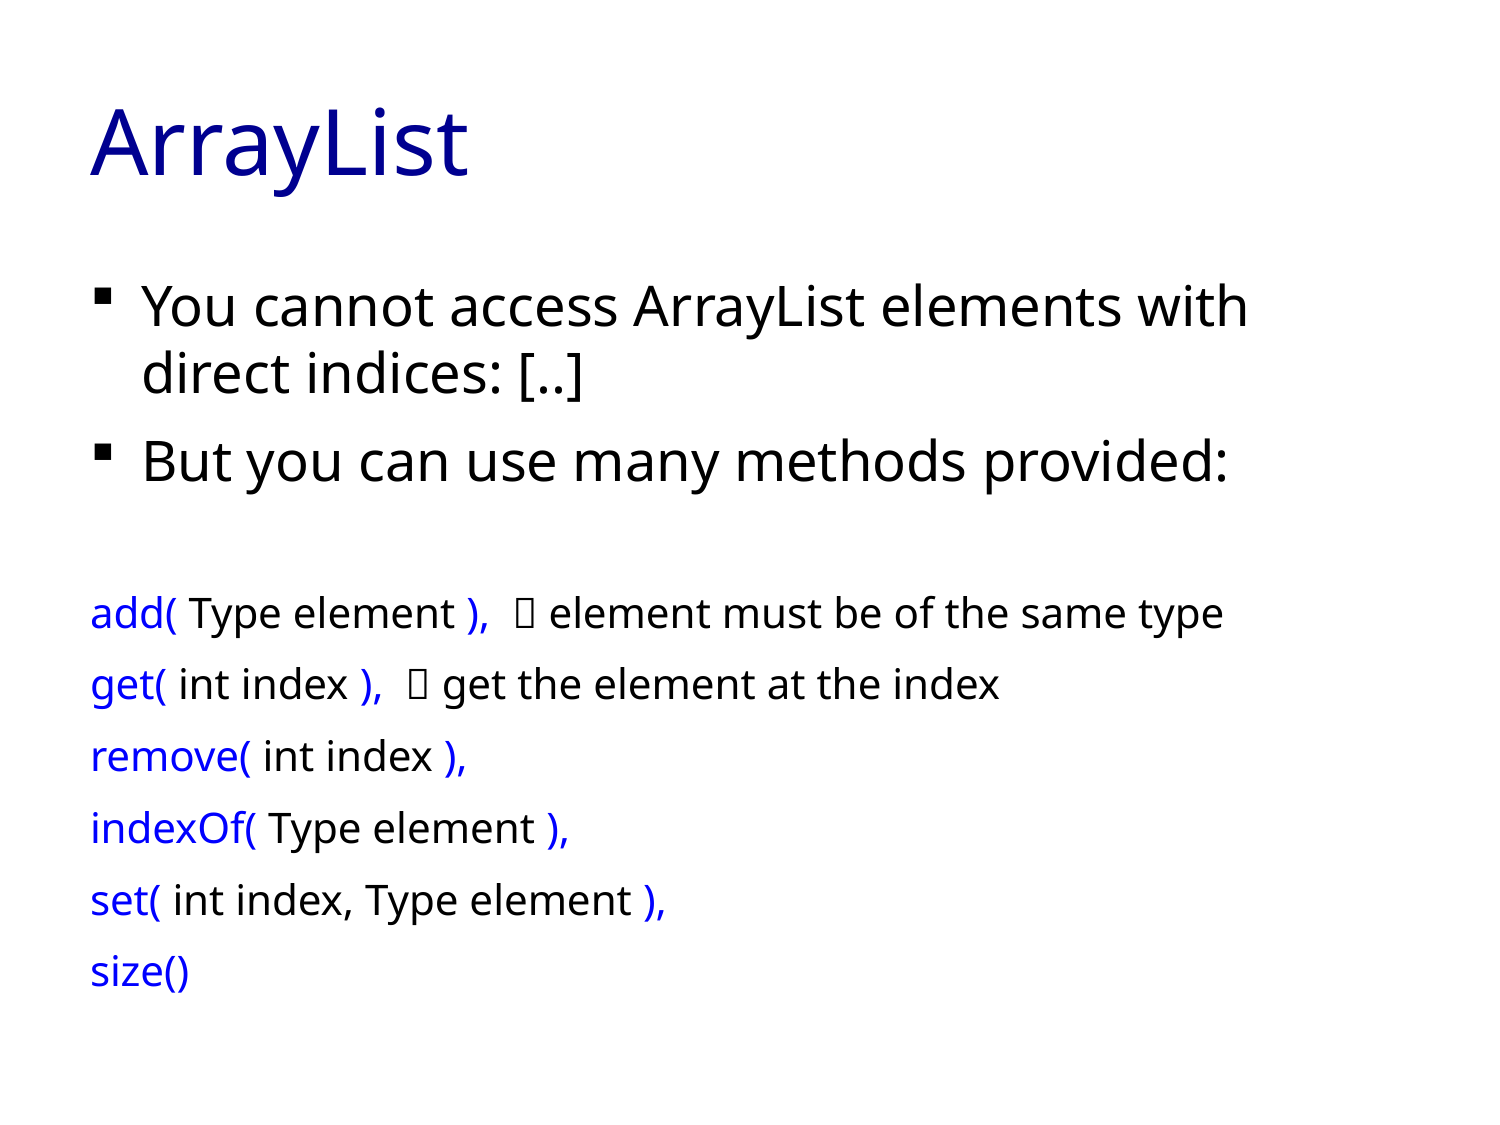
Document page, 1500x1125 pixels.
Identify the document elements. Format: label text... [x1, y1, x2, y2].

list You cannot access ArrayList elements with direct indices: [..] But you can use many methods provided: add( Type element ),  element must be of the same type get( int index ),  get the element at the index remove( int index ), indexOf( Type element ), set( int index, Type element ), size() [75, 262, 1425, 1005]
title ArrayList [75, 45, 1425, 233]
